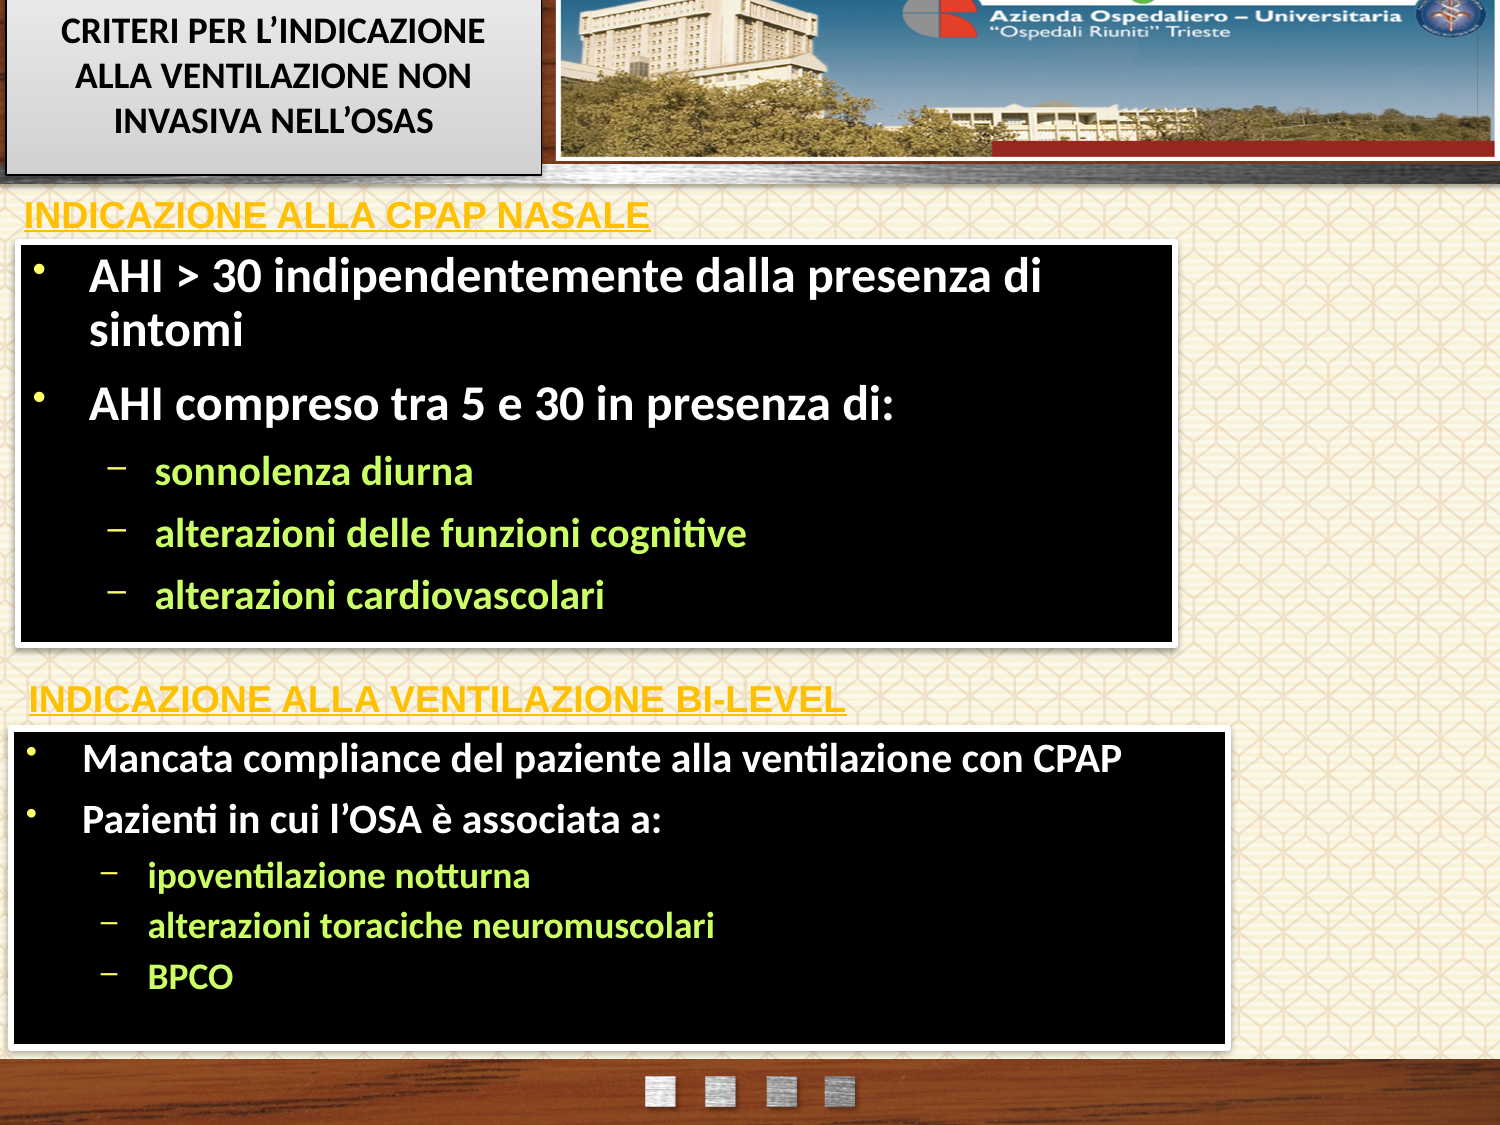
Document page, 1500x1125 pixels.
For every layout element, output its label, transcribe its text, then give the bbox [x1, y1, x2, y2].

text_box INDICAZIONE ALLA VENTILAZIONE BI-LEVEL [13, 667, 863, 724]
title CRITERI PER L’INDICAZIONE ALLA VENTILAZIONE NON INVASIVA NELL’OSAS [5, 0, 542, 176]
text_box Mancata compliance del paziente alla ventilazione con CPAP Pazienti in cui l’OSA è associata a: ipoventilazione notturna alterazioni toraciche neuromuscolari BPCO [8, 725, 1231, 1051]
list AHI > 30 indipendentemente dalla presenza di sintomi AHI compreso tra 5 e 30 in presenza di: sonnolenza diurna alterazioni delle funzioni cognitive alterazioni cardiovascolari [15, 239, 1178, 648]
picture [0, 0, 1500, 1125]
text_box INDICAZIONE ALLA CPAP NASALE [9, 183, 666, 244]
